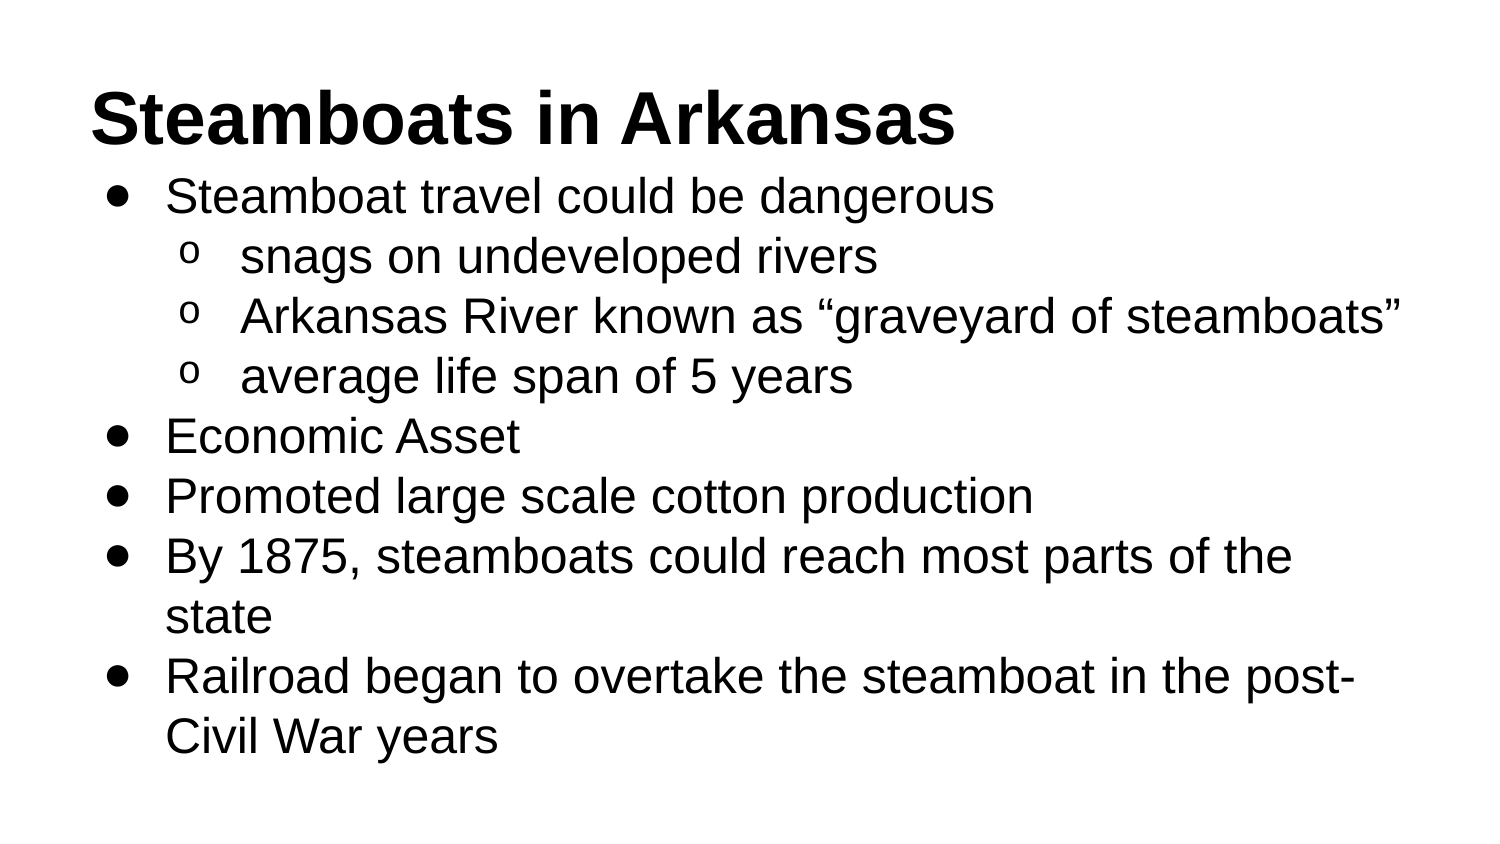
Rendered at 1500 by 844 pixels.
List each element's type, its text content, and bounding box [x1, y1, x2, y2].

list Steamboat travel could be dangerous snags on undeveloped rivers Arkansas River known as “graveyard of steamboats” average life span of 5 years Economic Asset Promoted large scale cotton production By 1875, steamboats could reach most parts of the state Railroad began to overtake the steamboat in the post-Civil War years [75, 148, 1425, 760]
title Steamboats in Arkansas [75, 33, 1425, 148]
